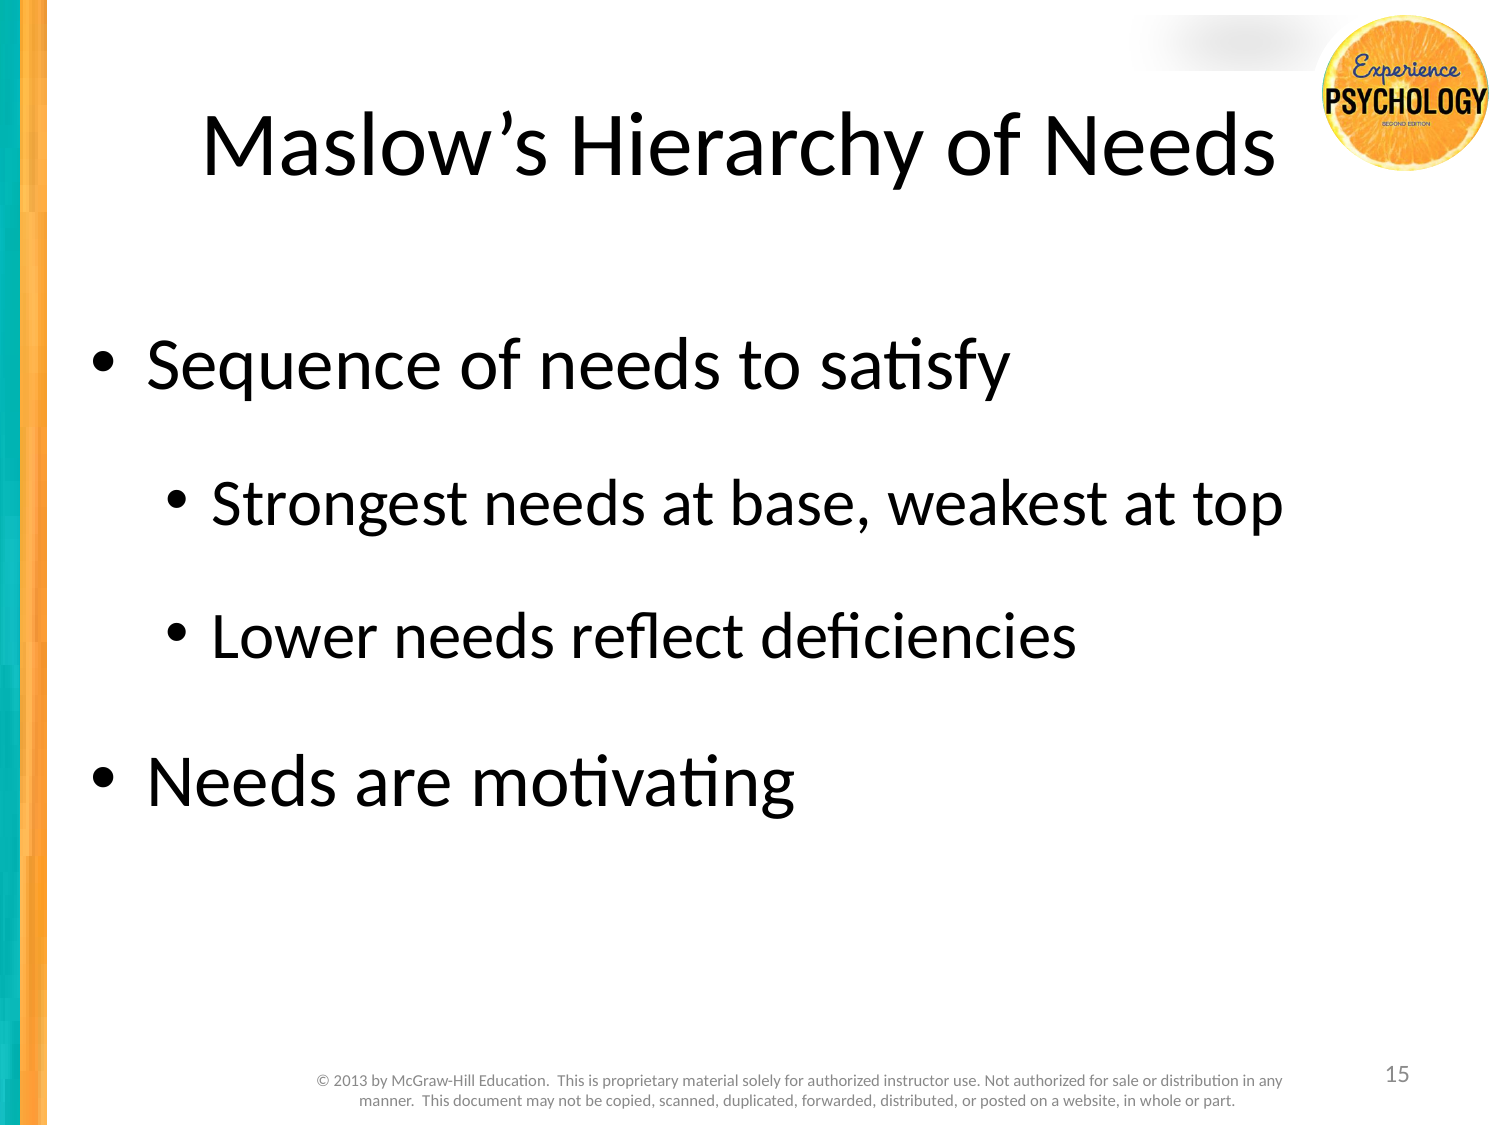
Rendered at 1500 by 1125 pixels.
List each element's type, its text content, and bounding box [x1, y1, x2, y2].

title Maslow’s Hierarchy of Needs [75, 45, 1425, 233]
picture [1341, 16, 1488, 168]
list Sequence of needs to satisfy Strongest needs at base, weakest at top Lower needs reflect deficiencies Needs are motivating [75, 262, 1425, 1005]
picture [0, 0, 47, 1125]
slide_number 15 [1074, 1042, 1425, 1103]
